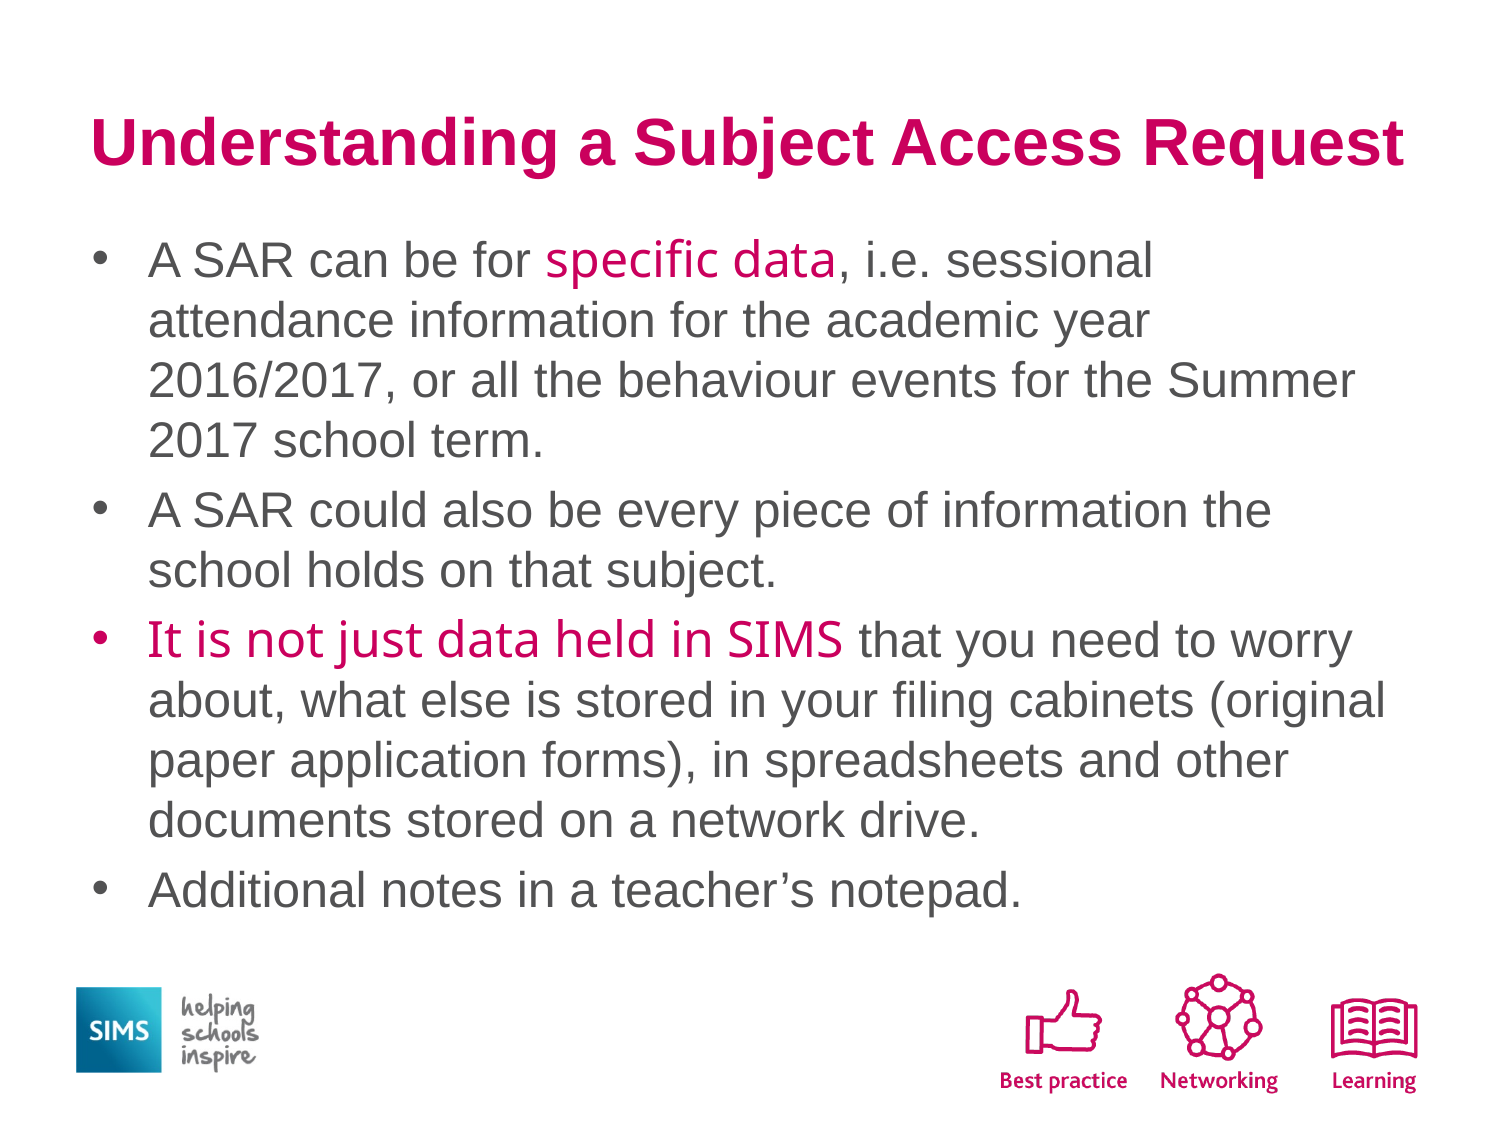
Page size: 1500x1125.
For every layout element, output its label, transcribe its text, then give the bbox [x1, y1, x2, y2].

list A SAR can be for specific data, i.e. sessional attendance information for the academic year 2016/2017, or all the behaviour events for the Summer 2017 school term. A SAR could also be every piece of information the school holds on that subject. It is not just data held in SIMS that you need to worry about, what else is stored in your filing cabinets (original paper application forms), in spreadsheets and other documents stored on a network drive. Additional notes in a teacher’s notepad. [76, 219, 1424, 965]
picture [76, 987, 259, 1073]
title Understanding a Subject Access Request [75, 45, 1425, 233]
picture [998, 967, 1425, 1095]
picture [90, 1021, 102, 1040]
